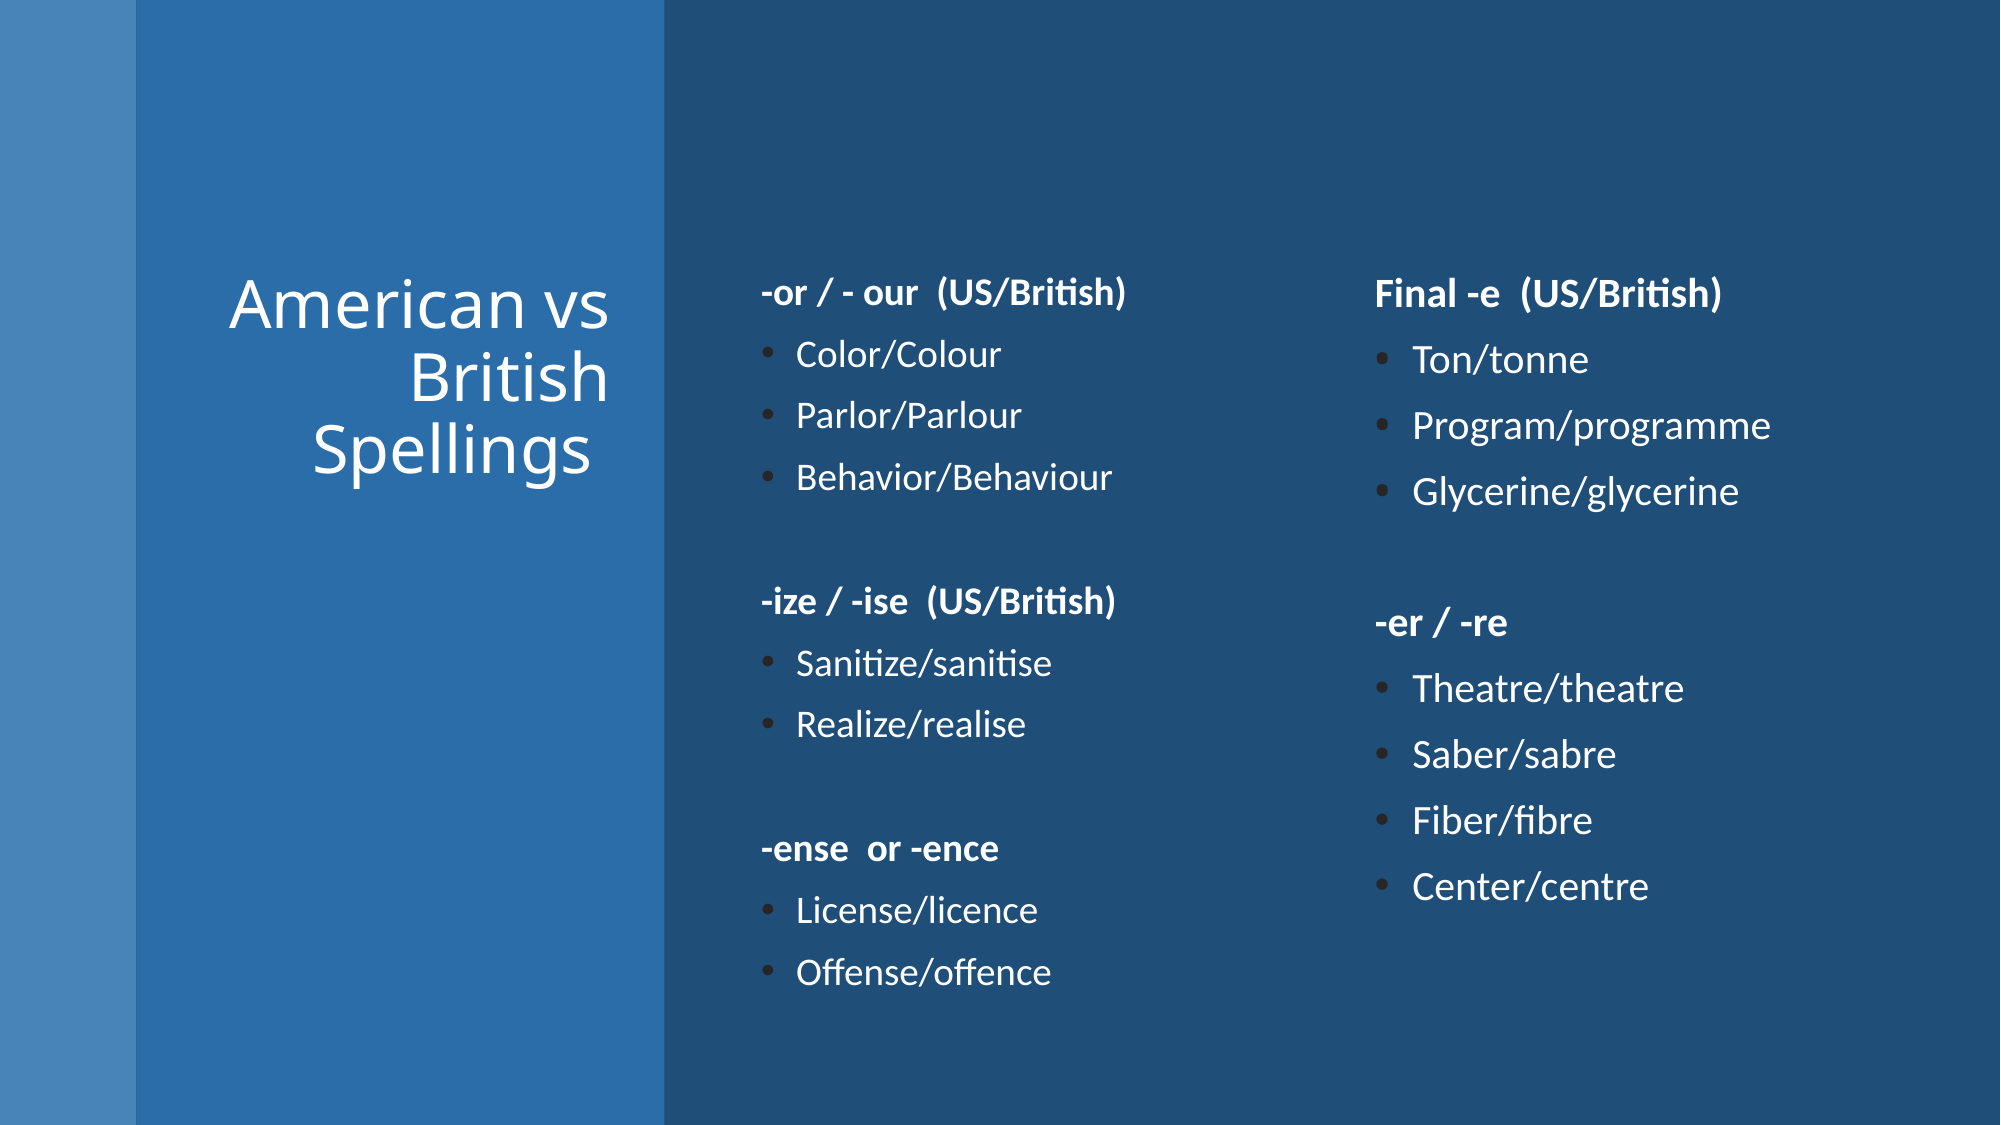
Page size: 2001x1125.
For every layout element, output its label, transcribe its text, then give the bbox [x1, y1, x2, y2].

title American vs British Spellings [162, 263, 626, 1003]
text_box [136, 0, 666, 1125]
list Final -e (US/British) Ton/tonne Program/programme Glycerine/glycerine -er / -re Theatre/theatre Saber/sabre Fiber/fibre Center/centre [1359, 263, 1922, 1003]
list -or / - our (US/British) Color/Colour Parlor/Parlour Behavior/Behaviour -ize / -ise (US/British) Sanitize/sanitise Realize/realise -ense or -ence License/licence Offense/offence [745, 263, 1308, 1003]
text_box [0, 0, 136, 1125]
